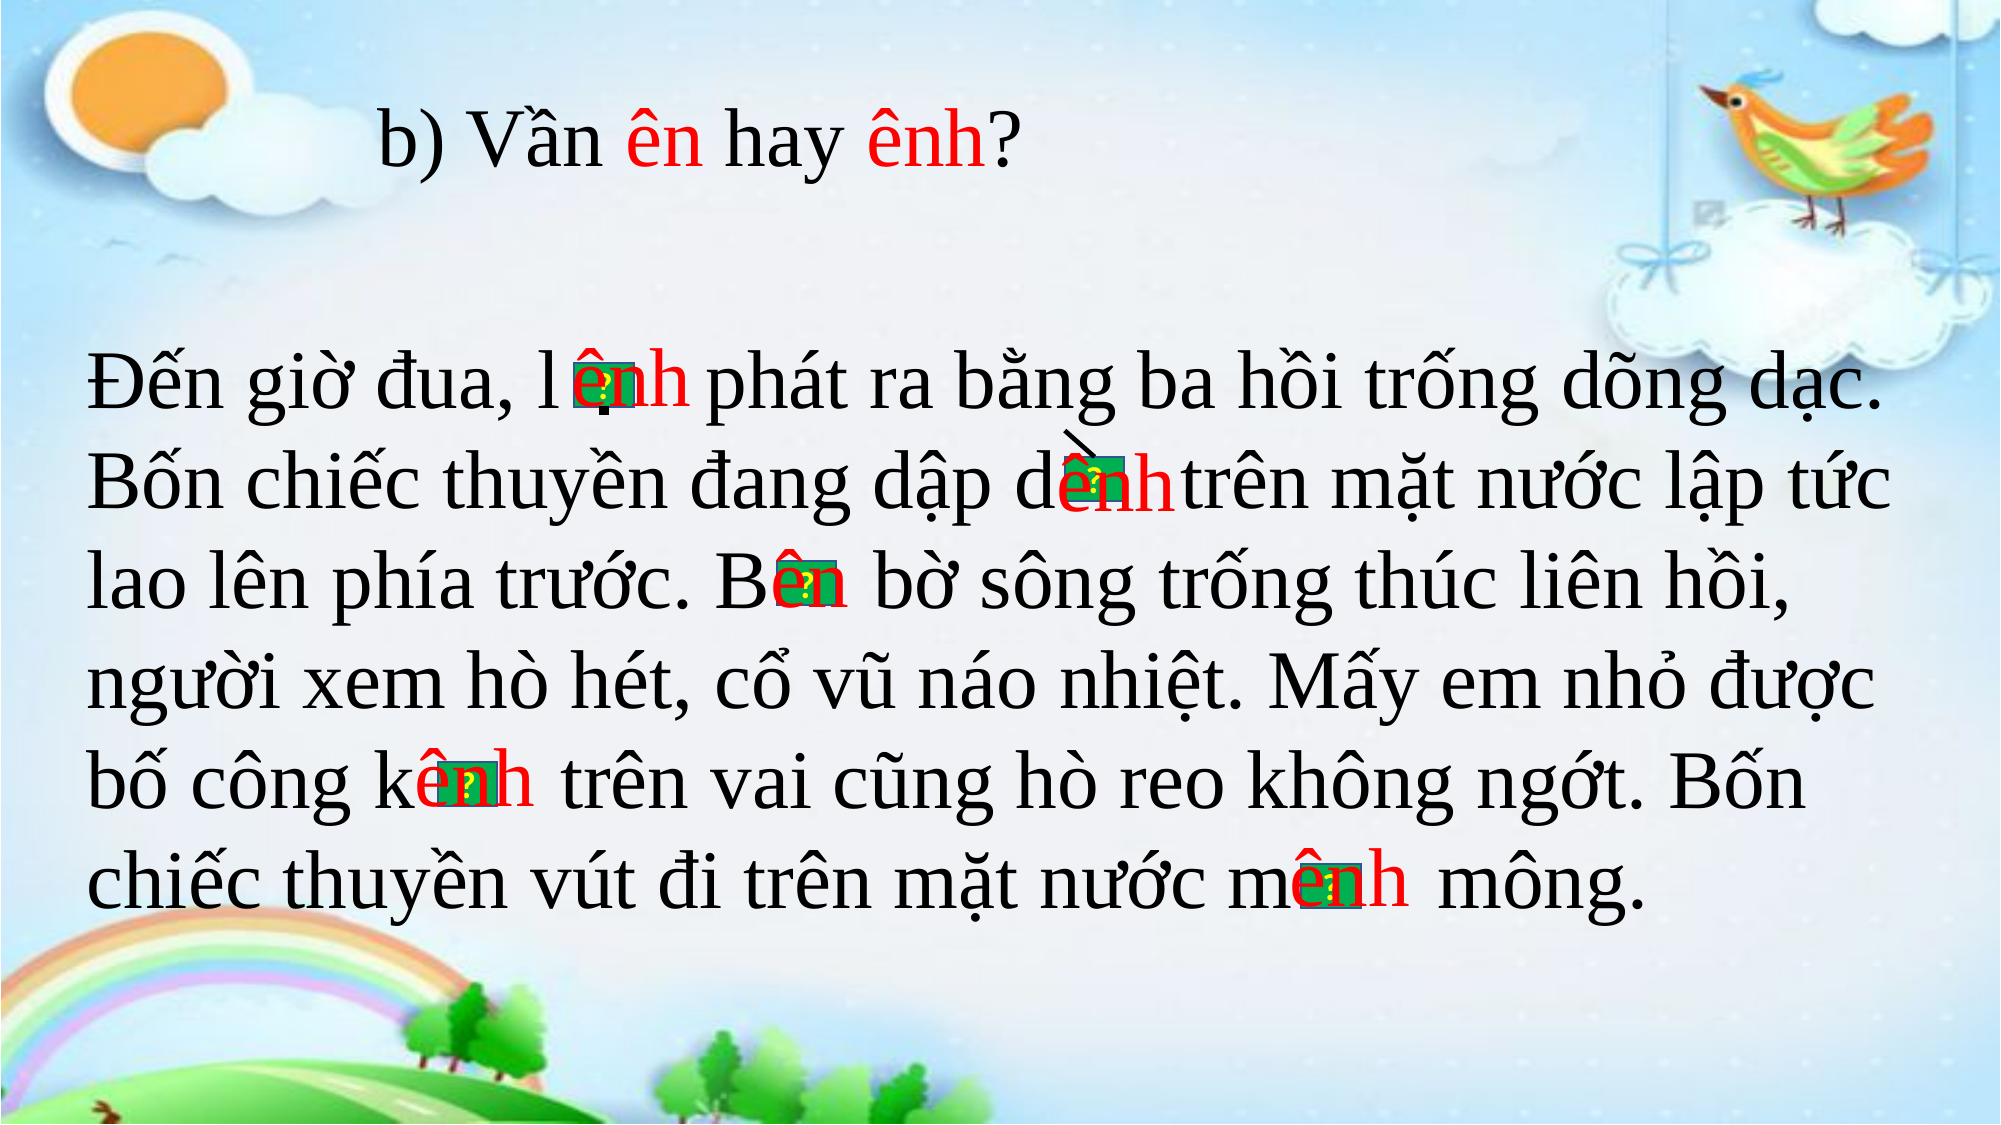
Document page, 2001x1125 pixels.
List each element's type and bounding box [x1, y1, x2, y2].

text_box [1064, 430, 1095, 457]
picture [0, 0, 2000, 1124]
